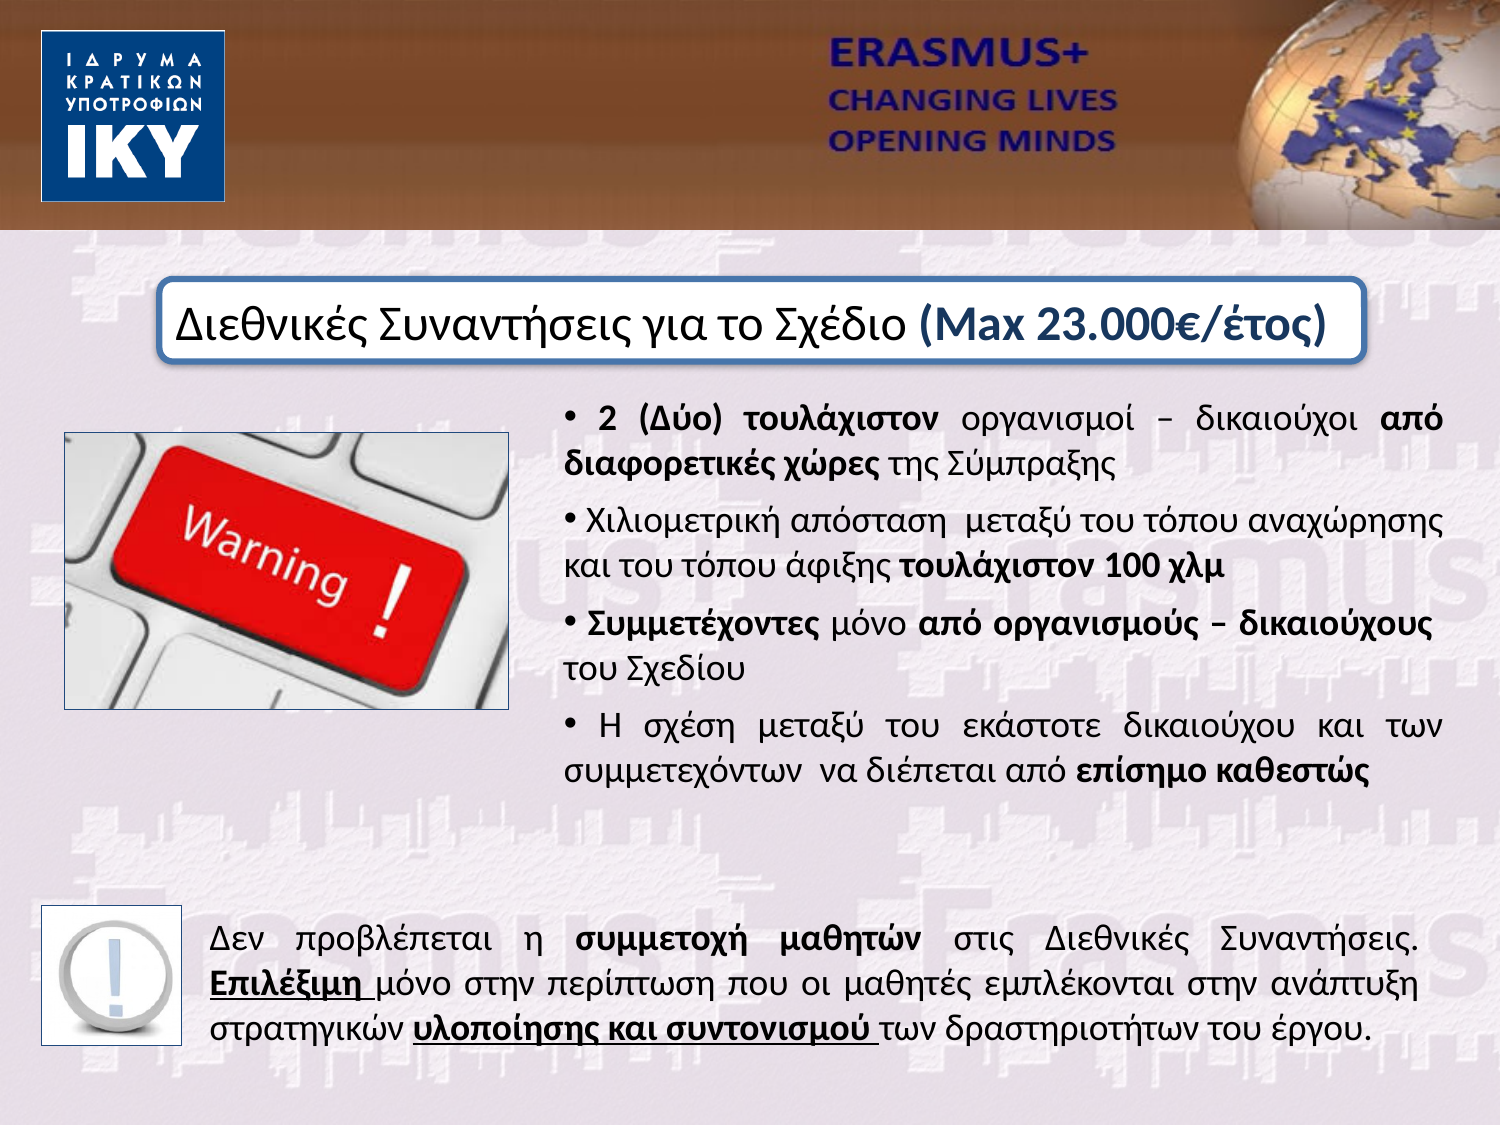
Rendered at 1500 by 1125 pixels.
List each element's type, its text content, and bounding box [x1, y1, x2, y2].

picture [40, 904, 182, 1046]
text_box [0, 0, 1500, 230]
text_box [159, 278, 1365, 362]
text_box 2 (Δύο) τουλάχιστον οργανισμοί – δικαιούχοι από διαφορετικές χώρες της Σύμπραξης Χιλιομετρική απόσταση μεταξύ του τόπου αναχώρησης και του τόπου άφιξης τουλάχιστον 100 χλμ Συμμετέχοντες μόνο από οργανισμούς – δικαιούχους του Σχεδίου Η σχέση μεταξύ του εκάστοτε δικαιούχου και των συμμετεχόντων να διέπεται από επίσημο καθεστώς [549, 385, 1459, 843]
picture [64, 432, 509, 710]
text_box Δεν προβλέπεται η συμμετοχή μαθητών στις Διεθνικές Συναντήσεις. Επιλέξιμη μόνο στην περίπτωση που οι μαθητές εμπλέκονται στην ανάπτυξη στρατηγικών υλοποίησης και συντονισμού των δραστηριοτήτων του έργου. [194, 905, 1435, 1055]
